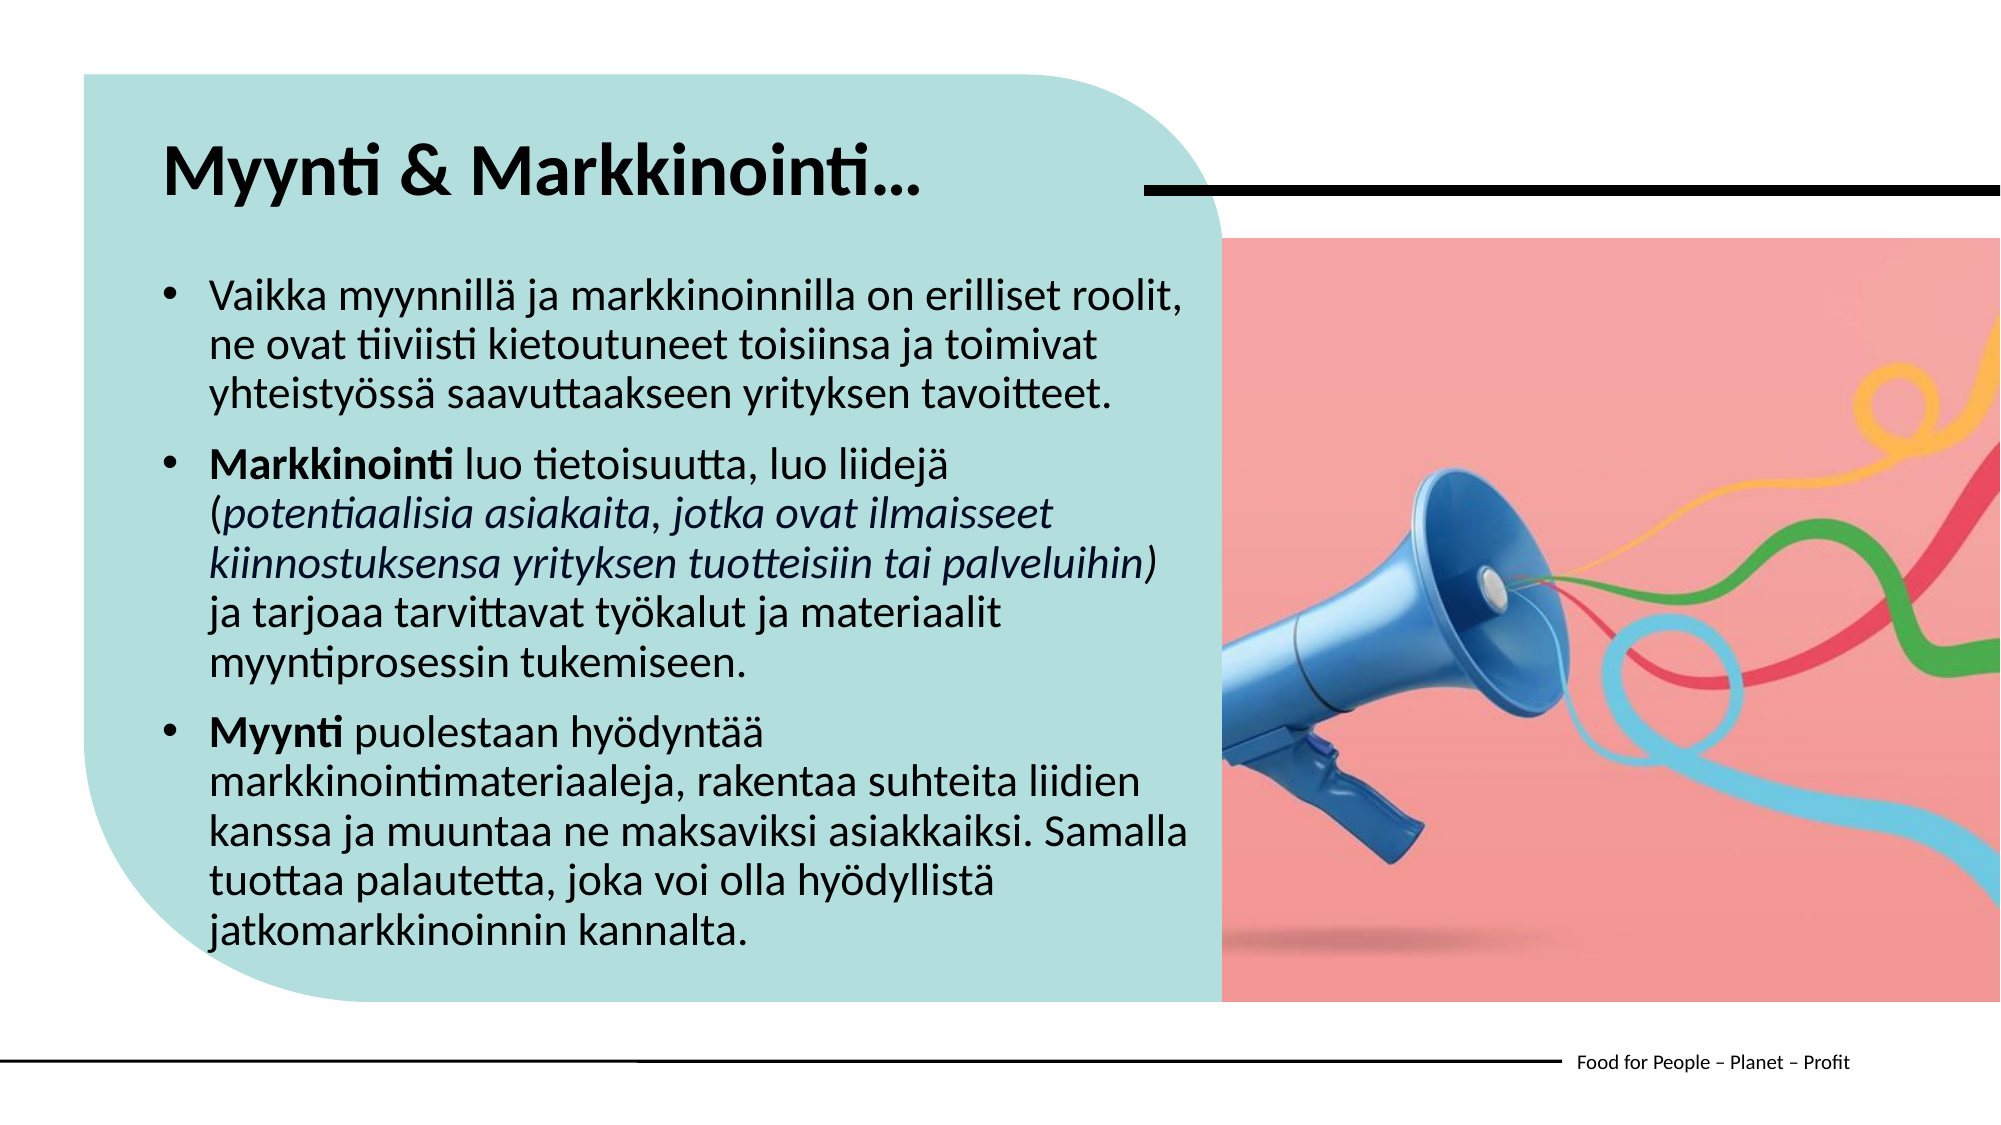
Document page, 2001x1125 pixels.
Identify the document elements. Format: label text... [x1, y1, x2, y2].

picture [1222, 238, 2000, 1003]
list Vaikka myynnillä ja markkinoinnilla on erilliset roolit, ne ovat tiiviisti kietoutuneet toisiinsa ja toimivat yhteistyössä saavuttaakseen yrityksen tavoitteet. Markkinointi luo tietoisuutta, luo liidejä (potentiaalisia asiakaita, jotka ovat ilmaisseet kiinnostuksensa yrityksen tuotteisiin tai palveluihin) ja tarjoaa tarvittavat työkalut ja materiaalit myyntiprosessin tukemiseen. Myynti puolestaan hyödyntää markkinointimateriaaleja, rakentaa suhteita liidien kanssa ja muuntaa ne maksaviksi asiakkaiksi. Samalla tuottaa palautetta, joka voi olla hyödyllistä jatkomarkkinoinnin kannalta. [147, 263, 1209, 946]
list Myynti & Markkinointi… [147, 123, 967, 263]
